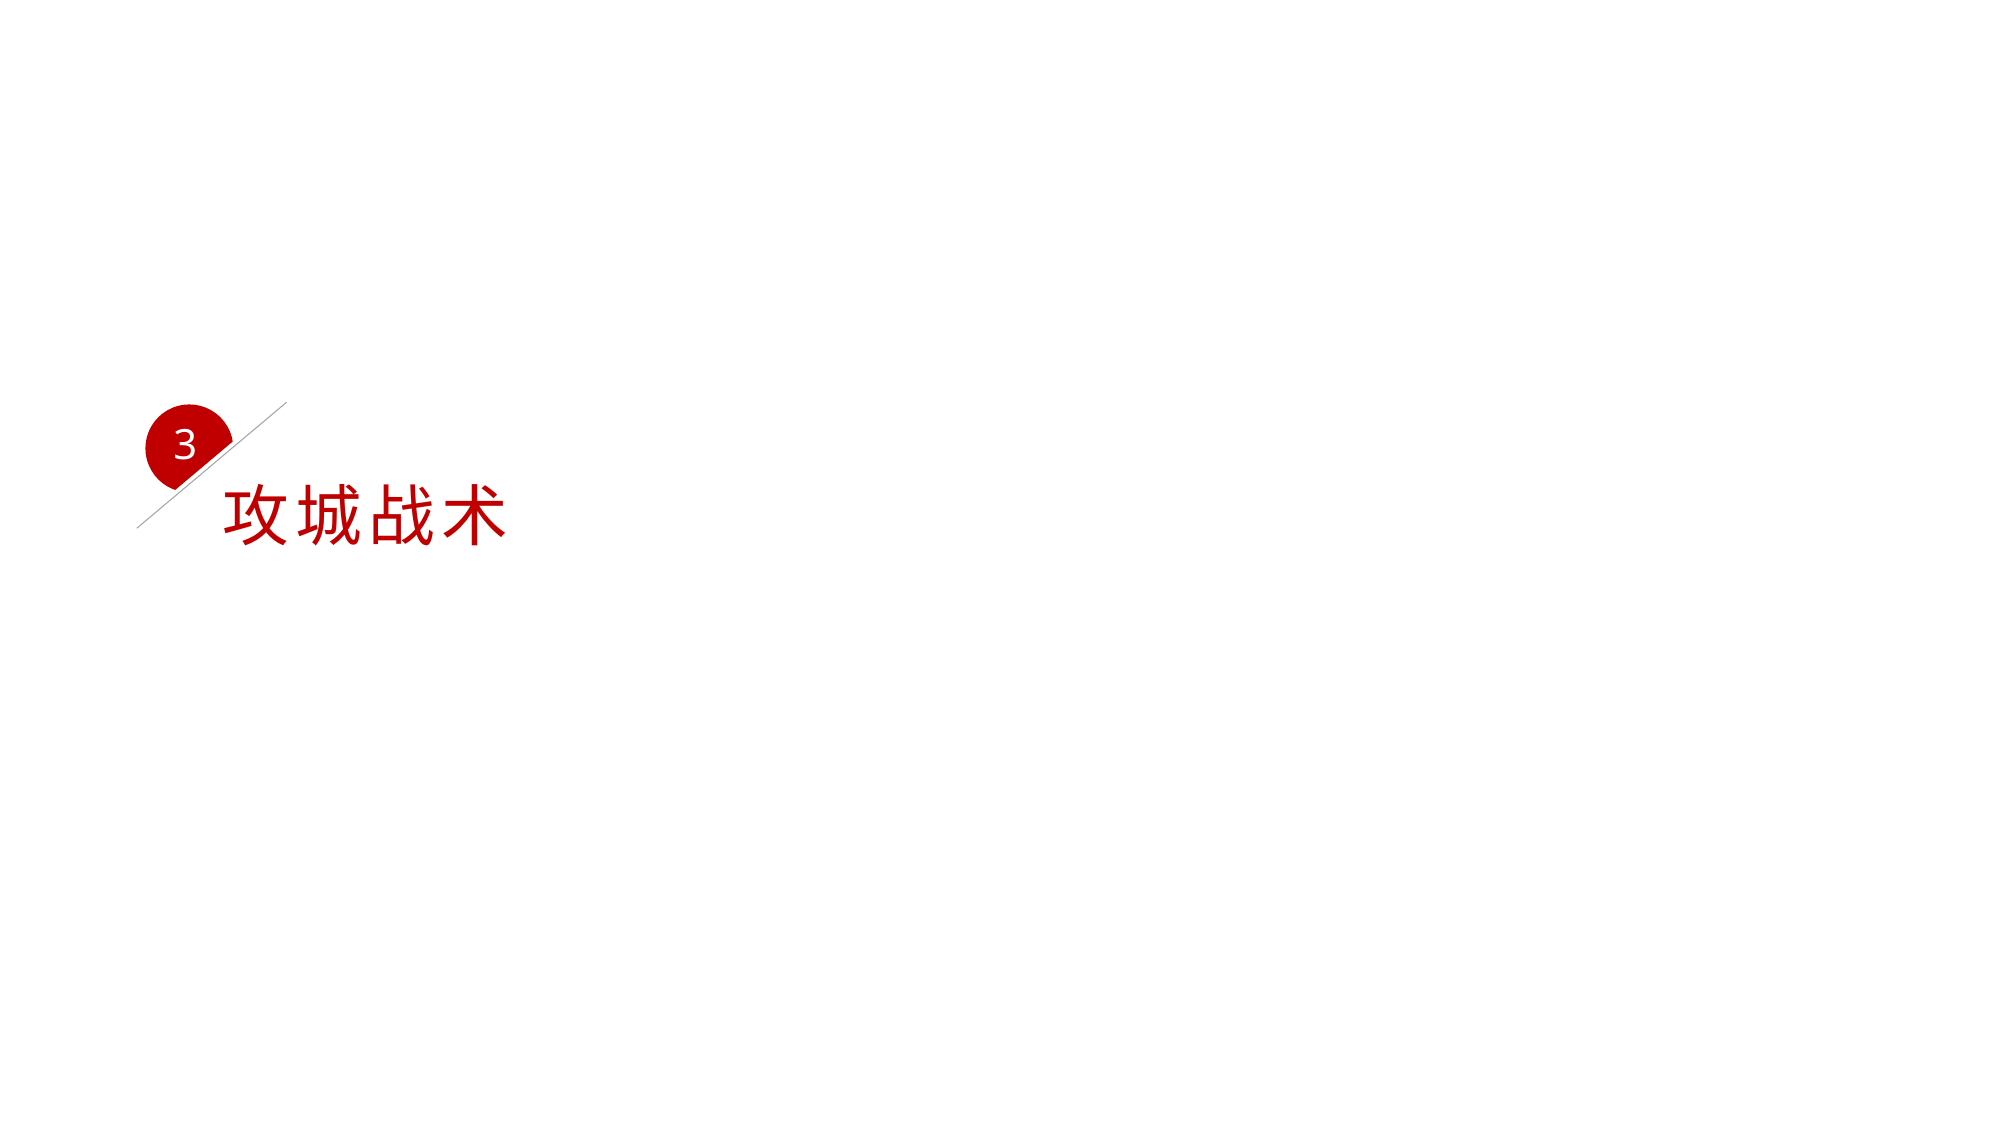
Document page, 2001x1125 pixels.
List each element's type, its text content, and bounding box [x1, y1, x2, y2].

text_box 攻城战术 [207, 466, 961, 562]
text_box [126, 404, 328, 519]
